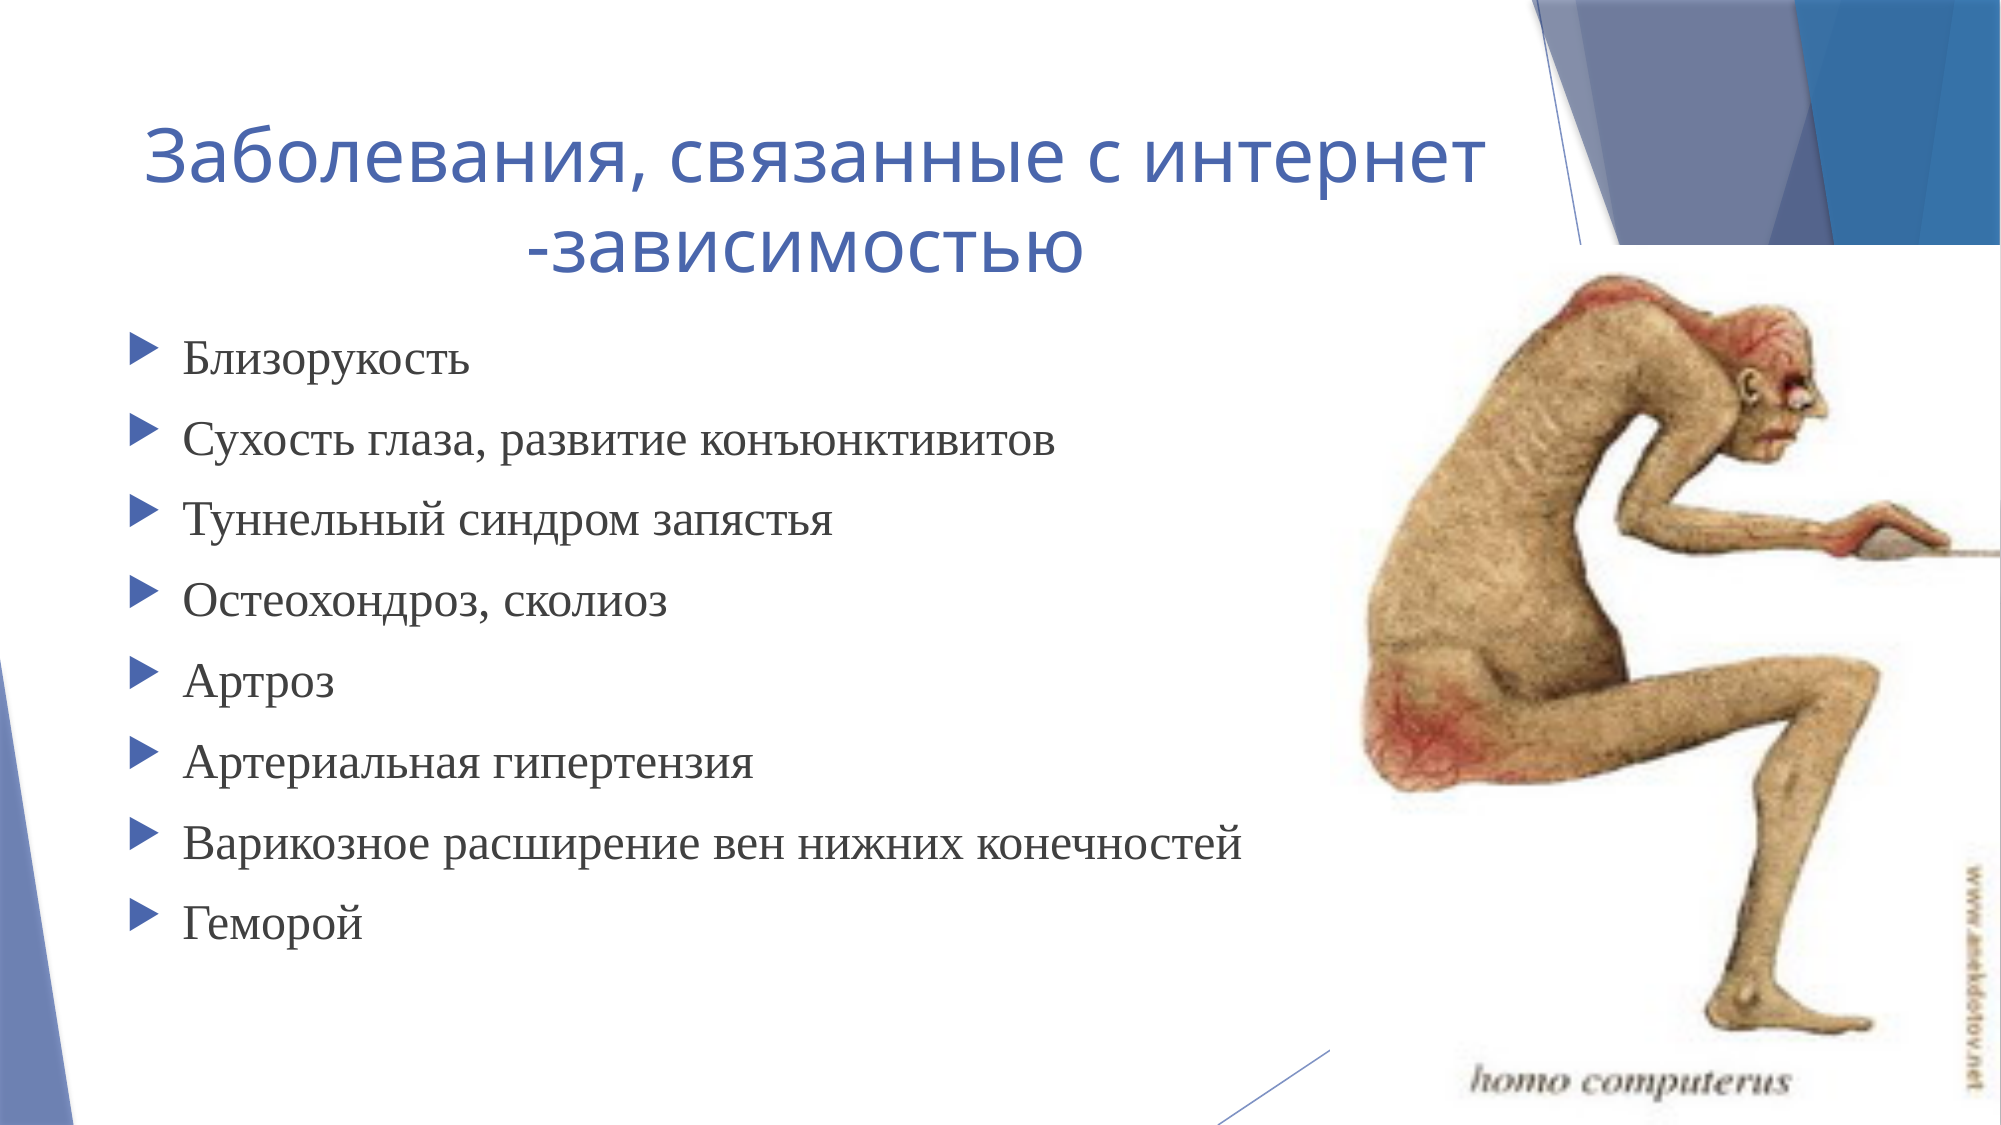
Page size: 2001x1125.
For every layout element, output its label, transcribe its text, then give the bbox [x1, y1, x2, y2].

title Заболевания, связанные с интернет -зависимостью [111, 99, 1522, 316]
list Близорукость Сухость глаза, развитие конъюнктивитов Туннельный синдром запястья Остеохондроз, сколиоз Артроз Артериальная гипертензия Варикозное расширение вен нижних конечностей Геморой [111, 316, 1325, 991]
picture [1330, 244, 2000, 1125]
